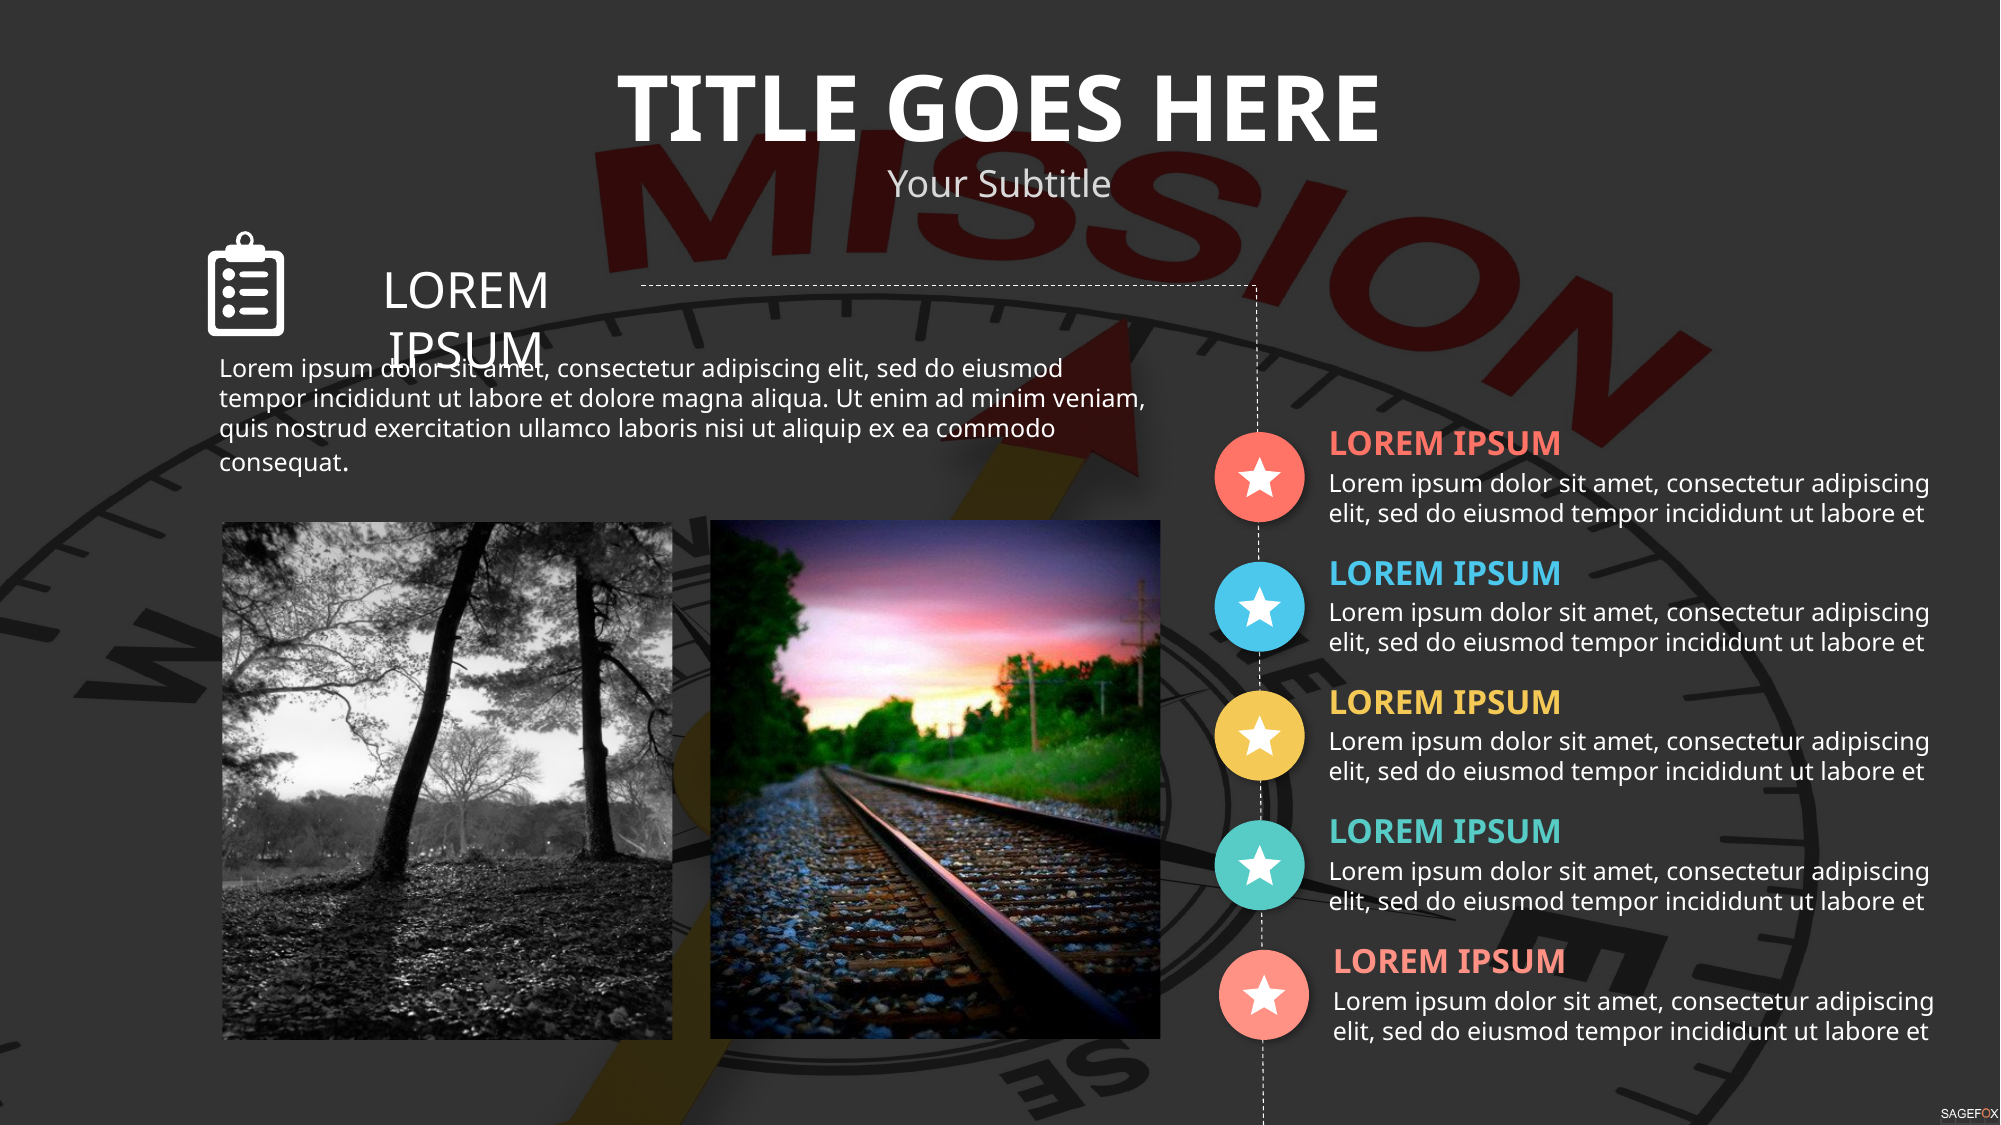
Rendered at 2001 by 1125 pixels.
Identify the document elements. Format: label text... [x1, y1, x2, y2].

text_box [1256, 287, 1264, 432]
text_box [1256, 523, 1264, 561]
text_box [1256, 781, 1264, 820]
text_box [1256, 1040, 1264, 1125]
text_box TITLE GOES HERE Your Subtitle [548, 42, 1452, 212]
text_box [1214, 432, 1305, 523]
picture [0, 0, 2001, 1125]
text_box Lorem ipsum dolor sit amet, consectetur adipiscing elit, sed do eiusmod tempor incididunt ut labore et dolore magna aliqua. Ut enim ad minim veniam, quis nostrud exercitation ullamco laboris nisi ut aliquip ex ea commodo consequat. [204, 344, 1168, 485]
text_box LOREM IPSUM [292, 250, 642, 344]
text_box LOREM IPSUM Lorem ipsum dolor sit amet, consectetur adipiscing elit, sed do eiusmod tempor incididunt ut labore et [1318, 805, 1953, 921]
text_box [1214, 561, 1305, 652]
text_box [709, 520, 1161, 1039]
text_box [221, 521, 673, 1041]
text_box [1256, 911, 1264, 949]
text_box LOREM IPSUM Lorem ipsum dolor sit amet, consectetur adipiscing elit, sed do eiusmod tempor incididunt ut labore et [1322, 935, 1958, 1050]
text_box LOREM IPSUM Lorem ipsum dolor sit amet, consectetur adipiscing elit, sed do eiusmod tempor incididunt ut labore et [1318, 546, 1953, 662]
text_box LOREM IPSUM Lorem ipsum dolor sit amet, consectetur adipiscing elit, sed do eiusmod tempor incididunt ut labore et [1318, 417, 1953, 533]
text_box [1214, 820, 1305, 911]
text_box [1218, 949, 1309, 1040]
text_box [1214, 690, 1305, 781]
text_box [207, 231, 285, 337]
text_box LOREM IPSUM Lorem ipsum dolor sit amet, consectetur adipiscing elit, sed do eiusmod tempor incididunt ut labore et [1318, 675, 1953, 791]
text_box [1256, 652, 1264, 690]
